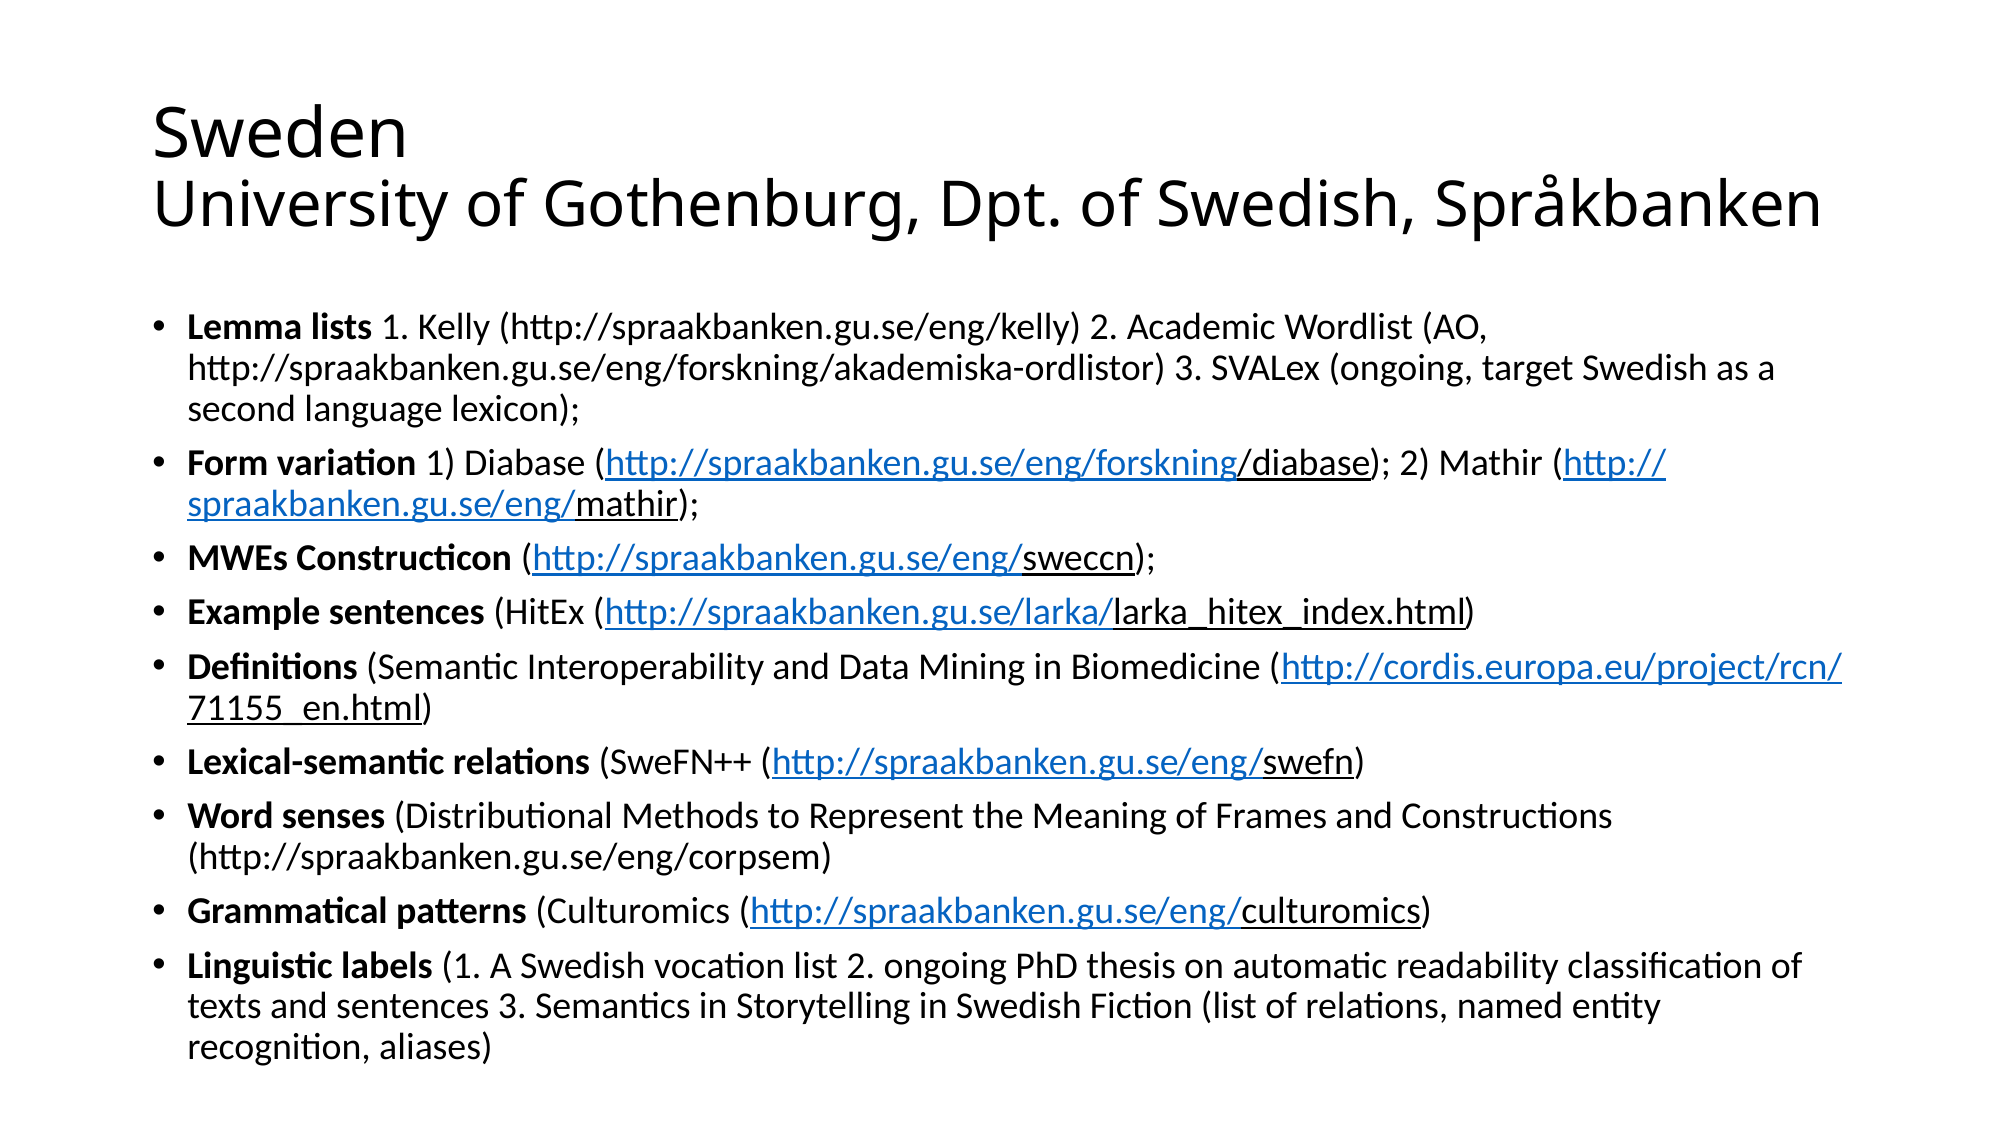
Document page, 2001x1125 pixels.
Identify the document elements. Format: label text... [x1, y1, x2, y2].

list Lemma lists 1. Kelly (http://spraakbanken.gu.se/eng/kelly) 2. Academic Wordlist (AO, http://spraakbanken.gu.se/eng/forskning/akademiska-ordlistor) 3. SVALex (ongoing, target Swedish as a second language lexicon); Form variation 1) Diabase (http://spraakbanken.gu.se/eng/forskning/diabase); 2) Mathir (http://spraakbanken.gu.se/eng/mathir); MWEs Constructicon (http://spraakbanken.gu.se/eng/sweccn); Example sentences (HitEx (http://spraakbanken.gu.se/larka/larka_hitex_index.html) Definitions (Semantic Interoperability and Data Mining in Biomedicine (http://cordis.europa.eu/project/rcn/71155_en.html) Lexical-semantic relations (SweFN++ (http://spraakbanken.gu.se/eng/swefn) Word senses (Distributional Methods to Represent the Meaning of Frames and Constructions (http://spraakbanken.gu.se/eng/corpsem) Grammatical patterns (Culturomics (http://spraakbanken.gu.se/eng/culturomics) Linguistic labels (1. A Swedish vocation list 2. ongoing PhD thesis on automatic readability classification of texts and sentences 3. Semantics in Storytelling in Swedish Fiction (list of relations, named entity recognition, aliases) [137, 299, 1863, 1087]
title Sweden University of Gothenburg, Dpt. of Swedish, Språkbanken [137, 59, 1863, 278]
